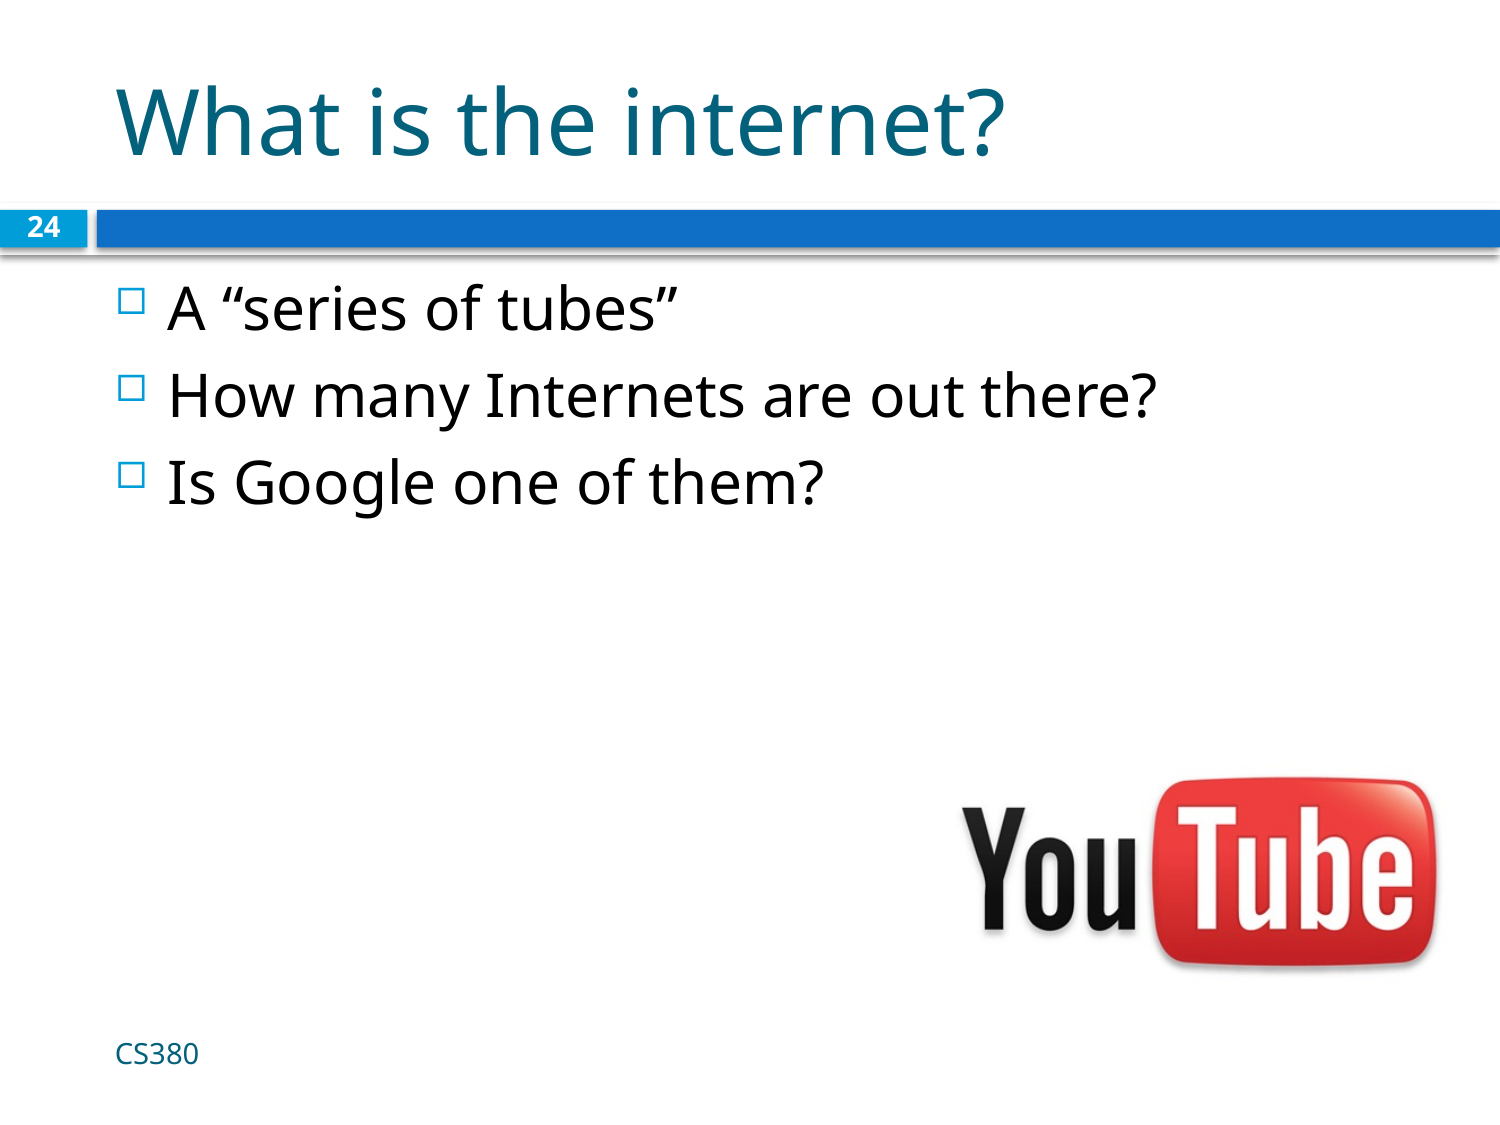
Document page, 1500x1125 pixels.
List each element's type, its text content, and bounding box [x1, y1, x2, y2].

list A “series of tubes” How many Internets are out there? Is Google one of them? [100, 262, 1439, 1001]
title What is the internet? [100, 37, 1439, 201]
footer CS380 [99, 1025, 990, 1085]
picture [924, 675, 1474, 1065]
slide_number 24 [0, 208, 88, 249]
